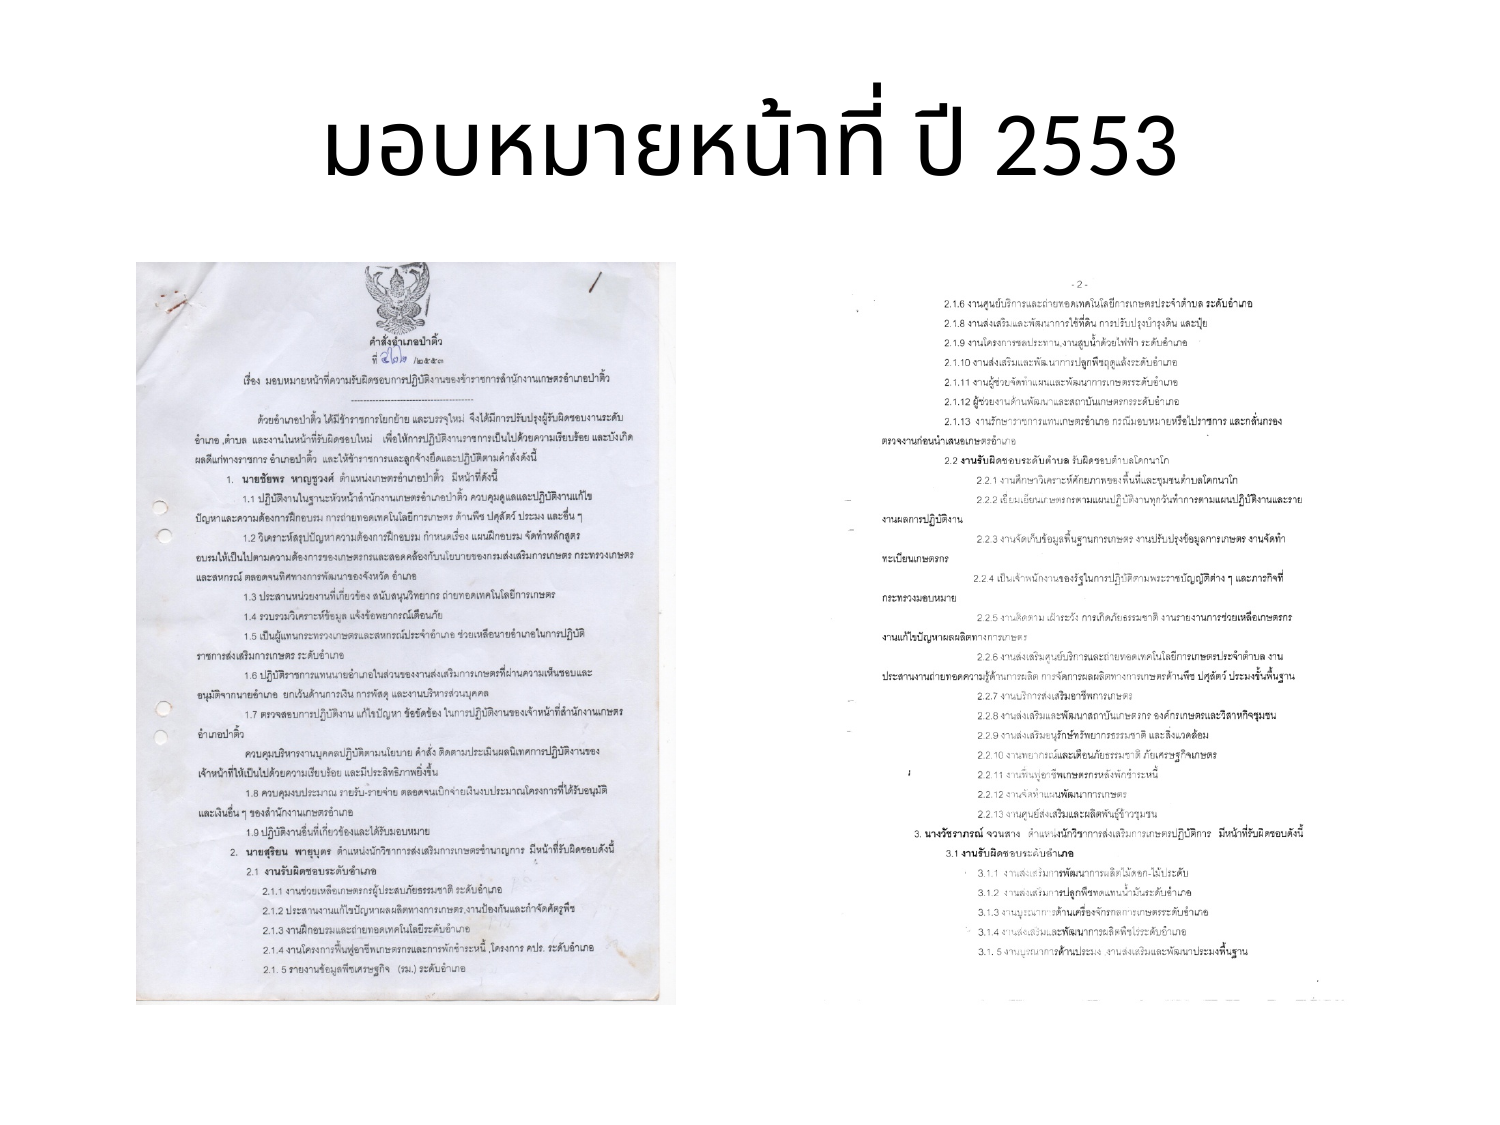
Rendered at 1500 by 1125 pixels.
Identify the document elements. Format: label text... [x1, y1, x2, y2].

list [136, 262, 677, 1006]
title มอบหมายหน้าที่ ปี 2553 [75, 45, 1425, 233]
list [823, 262, 1364, 1006]
